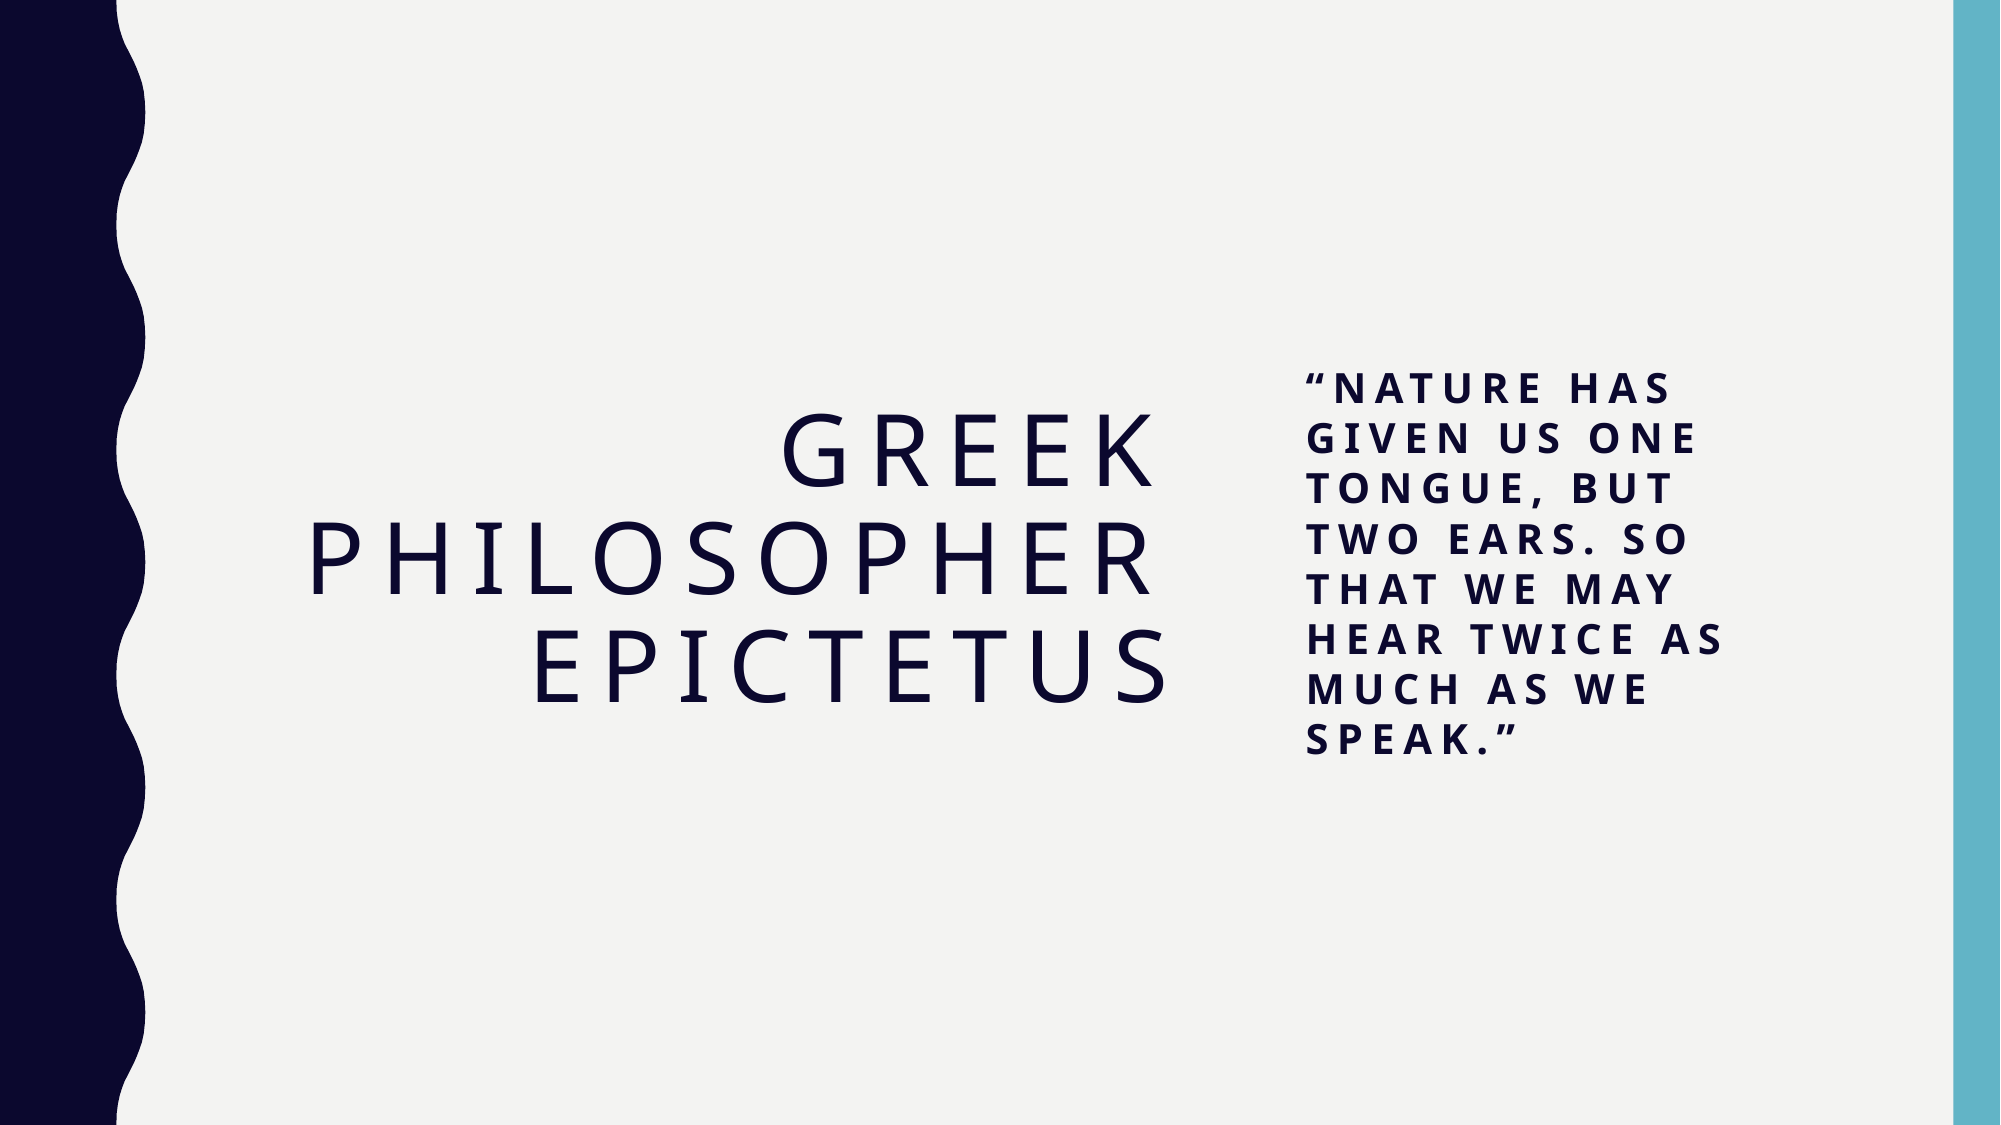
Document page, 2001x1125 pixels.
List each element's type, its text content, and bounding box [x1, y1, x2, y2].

list “Nature has given us one tongue, but two ears. So that we may hear twice as much as we speak.” [1290, 213, 1783, 912]
title Greek Philosopher Epictetus [176, 202, 1185, 923]
